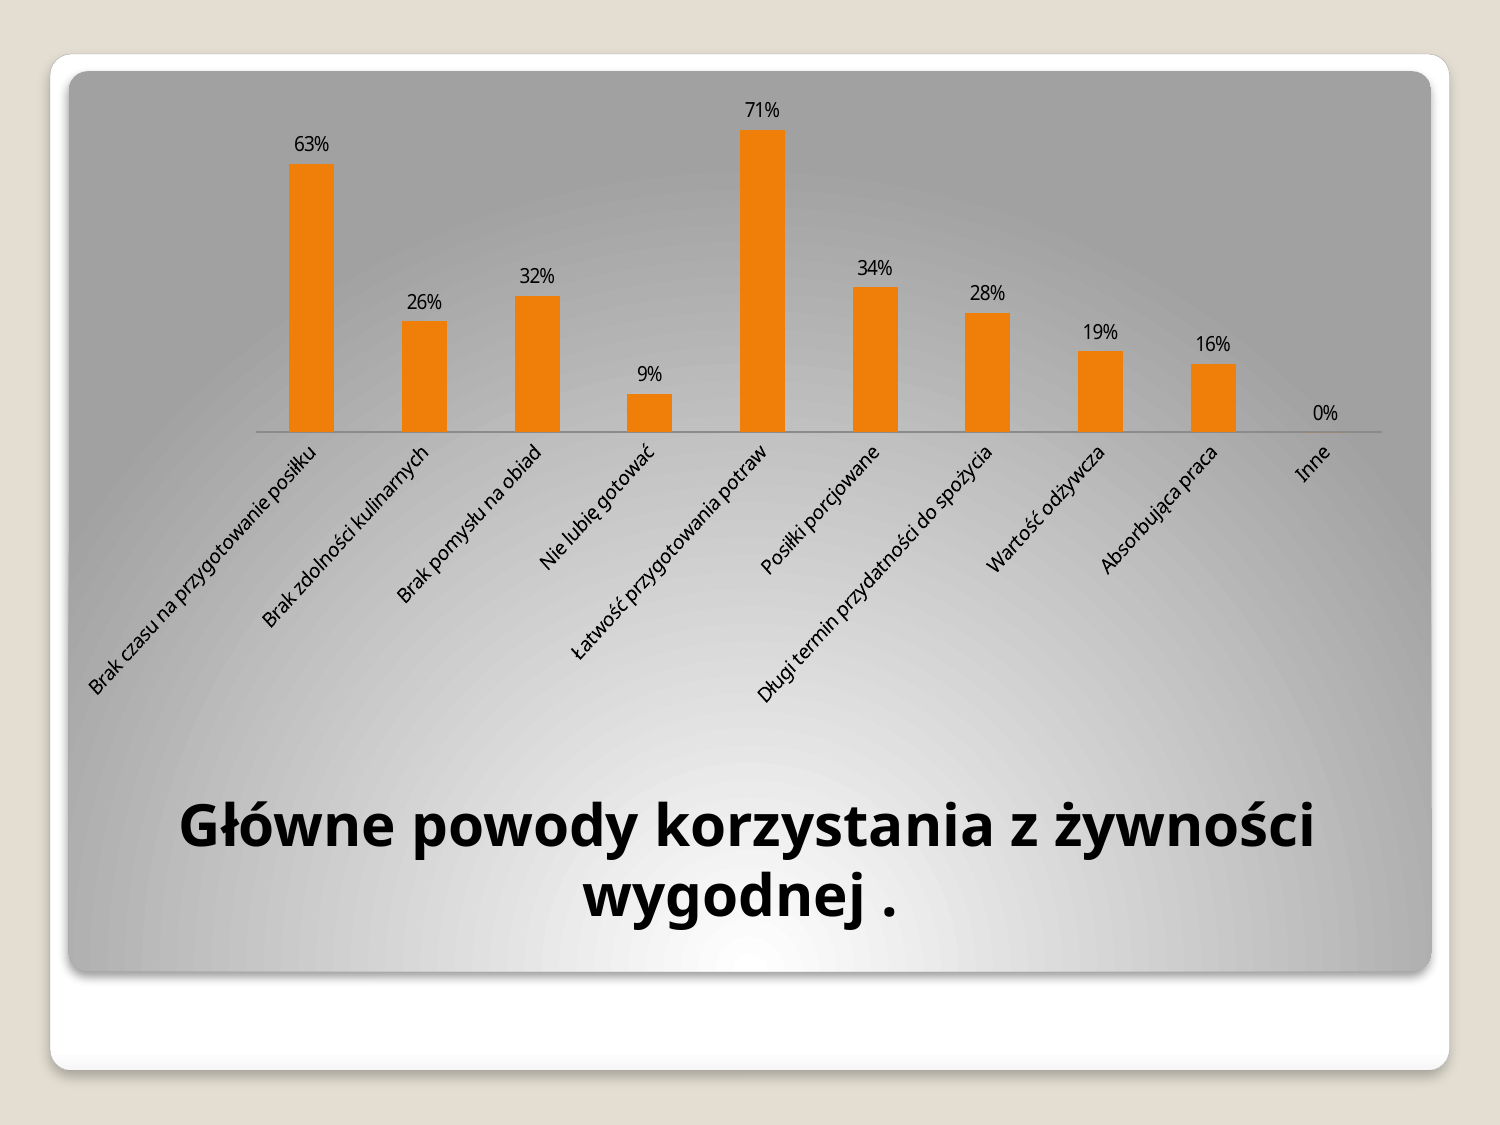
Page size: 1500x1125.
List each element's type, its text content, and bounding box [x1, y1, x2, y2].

title Główne powody korzystania z żywności wygodnej . [76, 822, 1420, 936]
chart [82, 86, 1426, 775]
